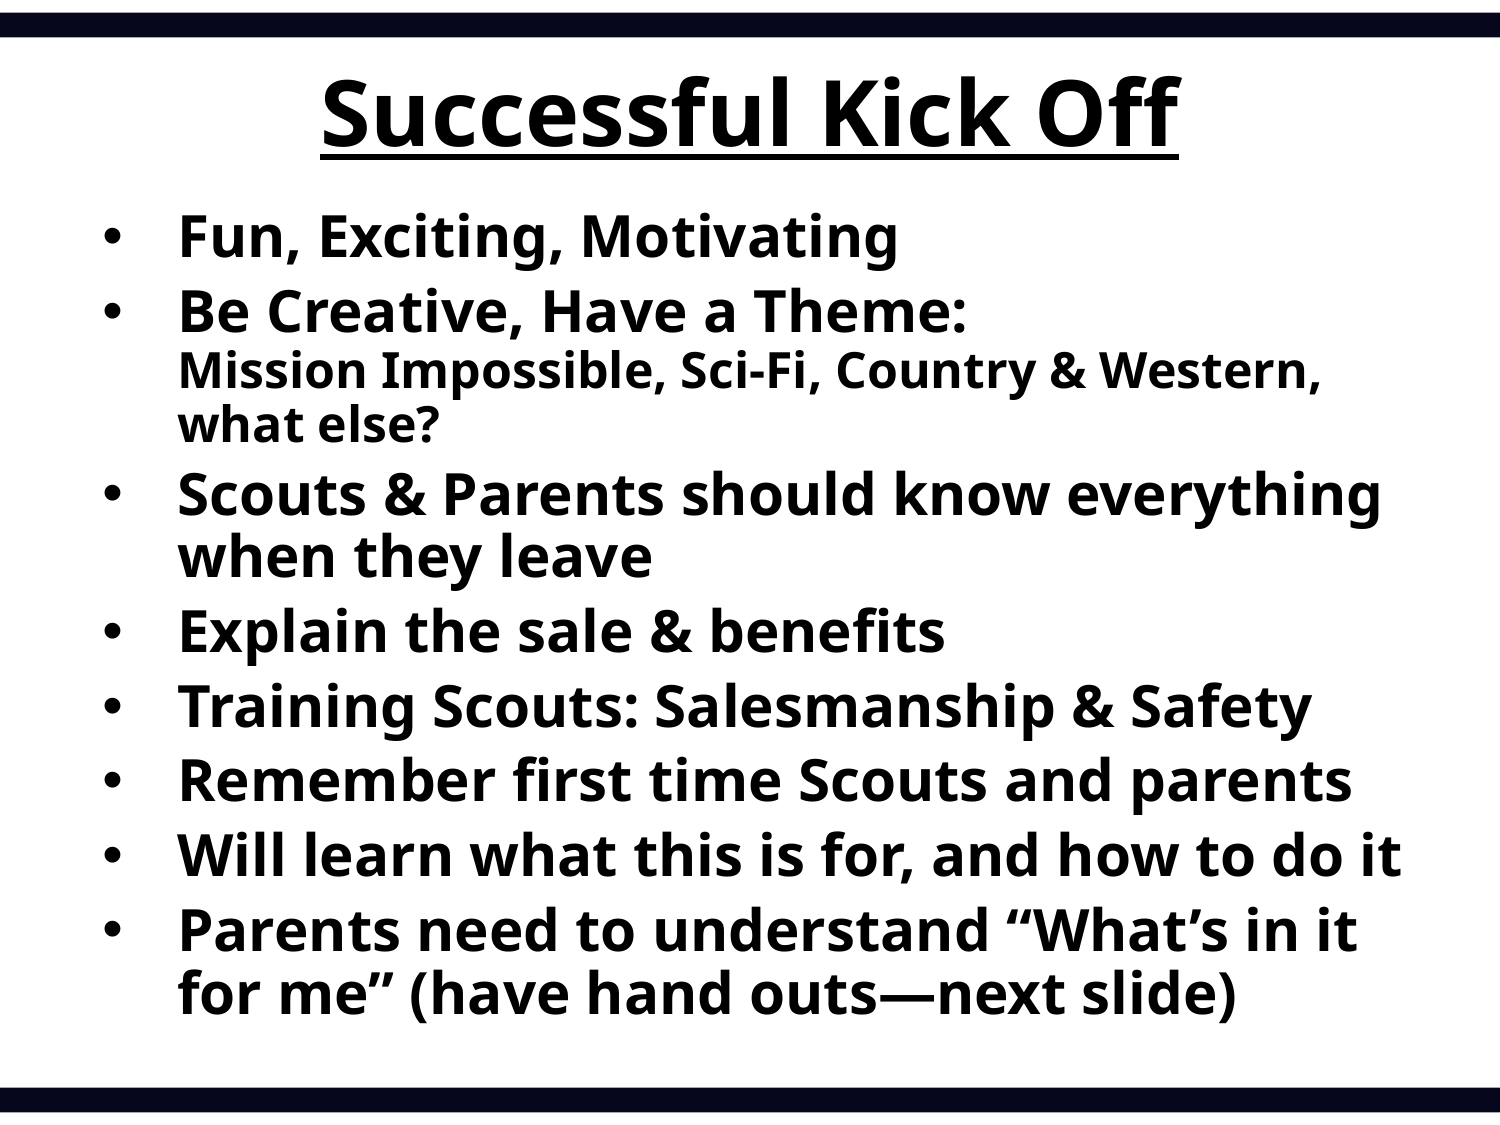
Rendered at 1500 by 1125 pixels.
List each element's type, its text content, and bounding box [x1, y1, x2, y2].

text_box [0, 1087, 1500, 1113]
text_box [0, 12, 1500, 38]
text_box Fun, Exciting, Motivating Be Creative, Have a Theme: Mission Impossible, Sci-Fi, Country & Western, what else? Scouts & Parents should know everything when they leave Explain the sale & benefits Training Scouts: Salesmanship & Safety Remember first time Scouts and parents Will learn what this is for, and how to do it Parents need to understand “What’s in it for me” (have hand outs—next slide) [87, 200, 1425, 1075]
text_box Successful Kick Off [0, 45, 1500, 175]
